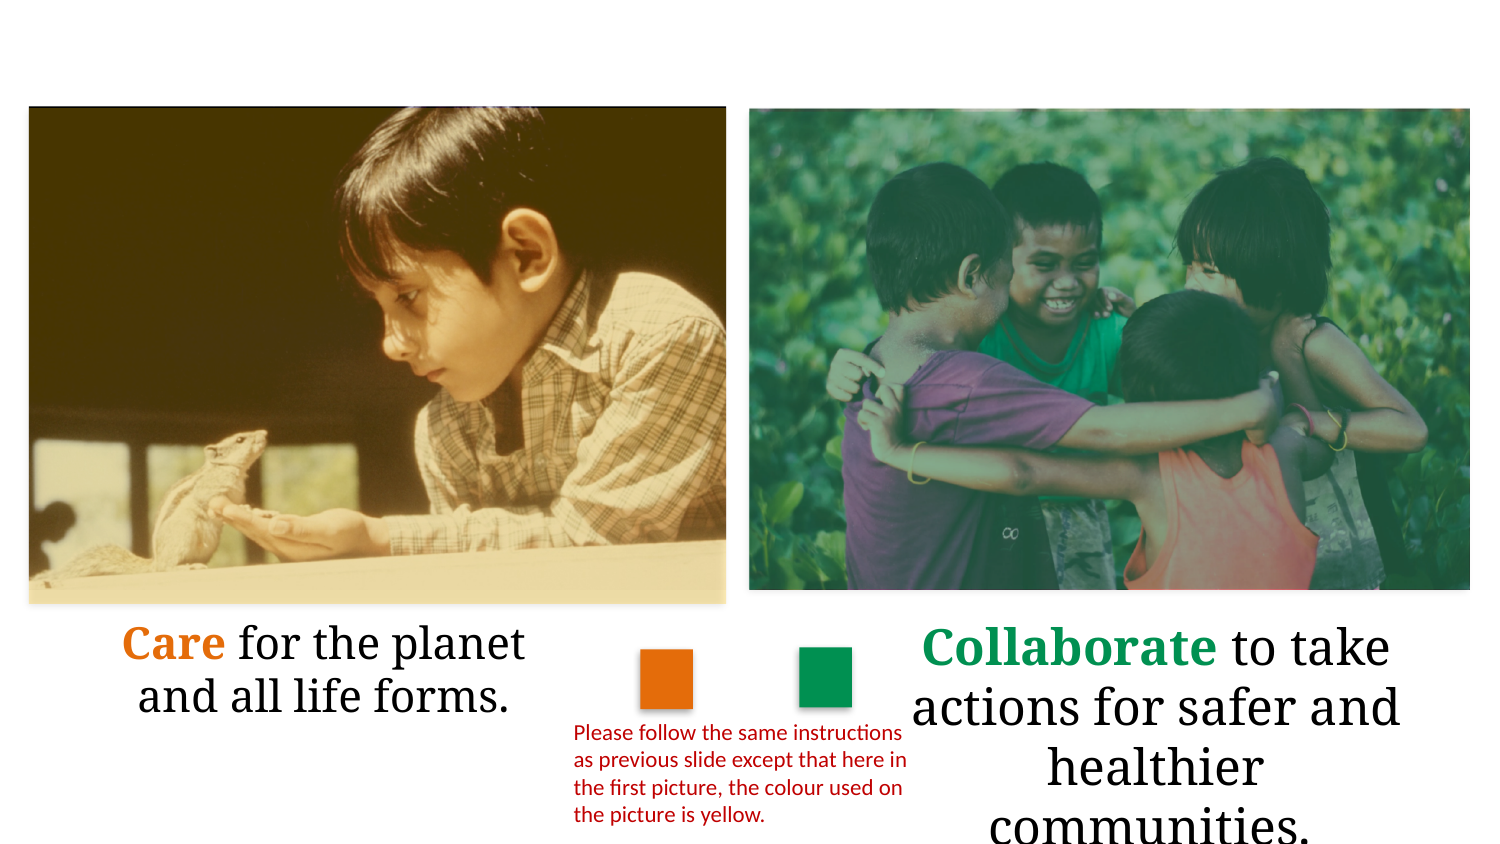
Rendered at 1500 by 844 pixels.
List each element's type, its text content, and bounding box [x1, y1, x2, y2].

text_box Collaborate to take actions for safer and healthier communities. [889, 607, 1423, 844]
picture [748, 106, 1470, 590]
text_box Please follow the same instructions as previous slide except that here in the first picture, the colour used on the picture is yellow. [558, 710, 939, 835]
text_box [799, 647, 853, 708]
list Care for the planet and all life forms. [86, 612, 561, 766]
text_box [640, 648, 694, 710]
text_box [28, 597, 727, 605]
picture [28, 106, 727, 590]
